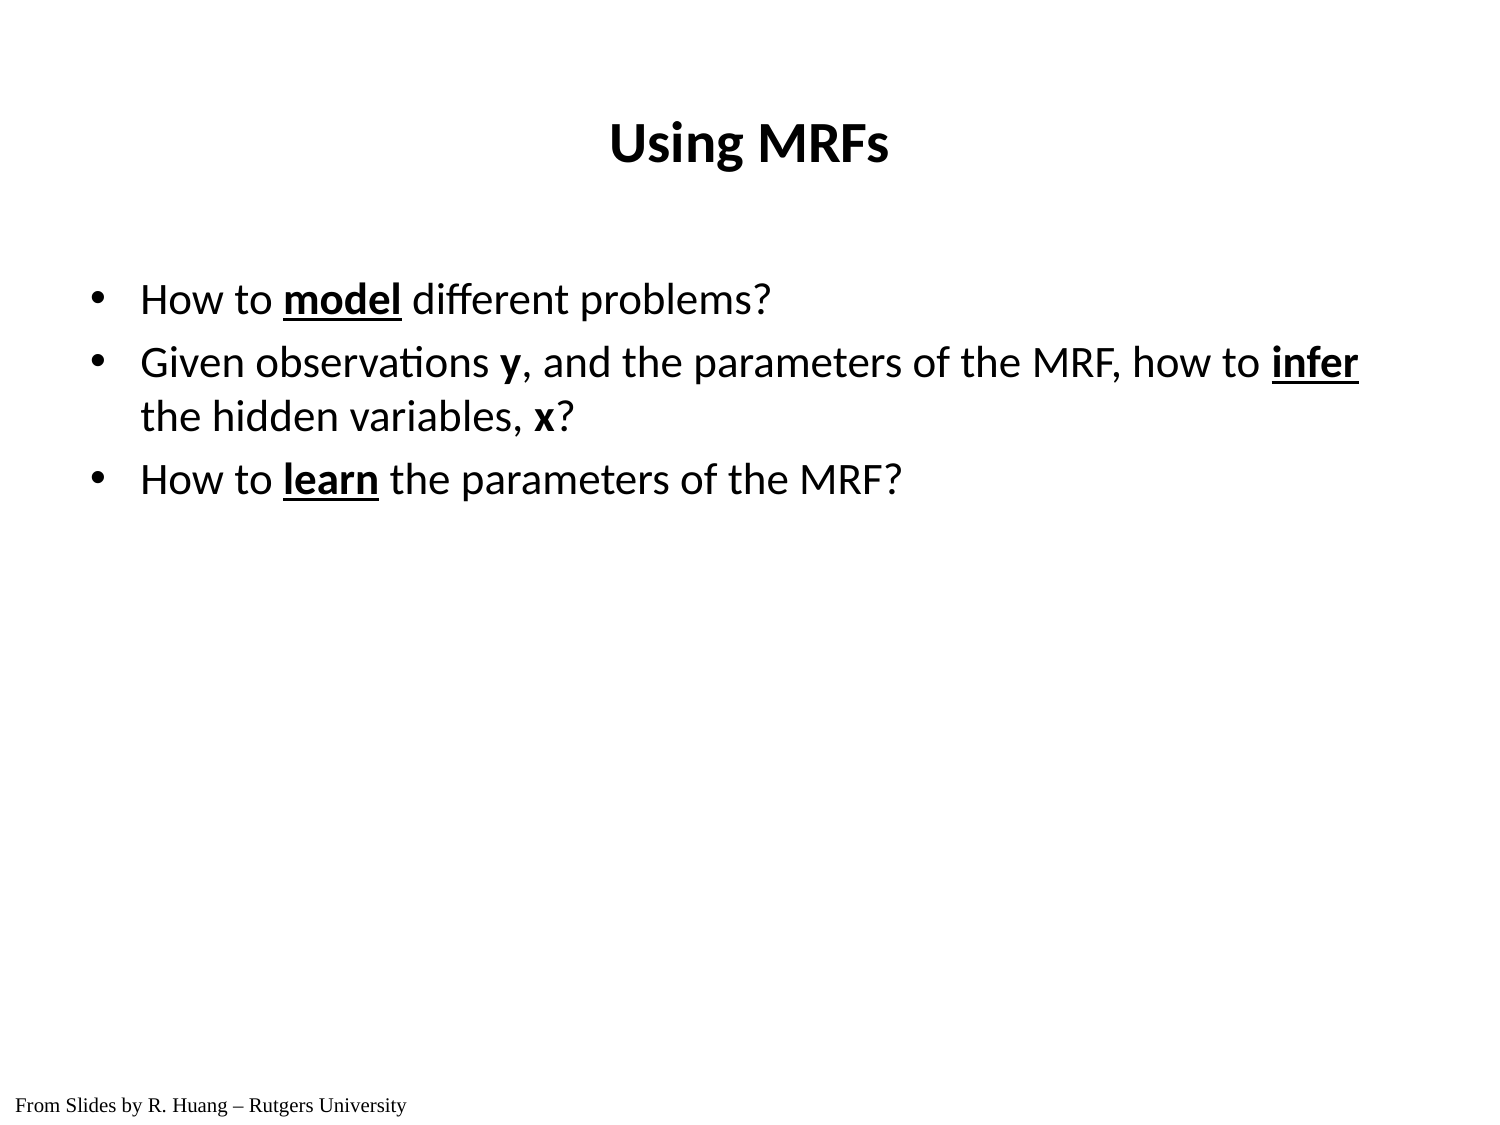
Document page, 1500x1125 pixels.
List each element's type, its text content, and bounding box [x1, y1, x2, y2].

title Using MRFs [75, 45, 1425, 233]
text_box From Slides by R. Huang – Rutgers University [0, 1084, 422, 1125]
list How to model different problems? Given observations y, and the parameters of the MRF, how to infer the hidden variables, x? How to learn the parameters of the MRF? [75, 262, 1425, 513]
